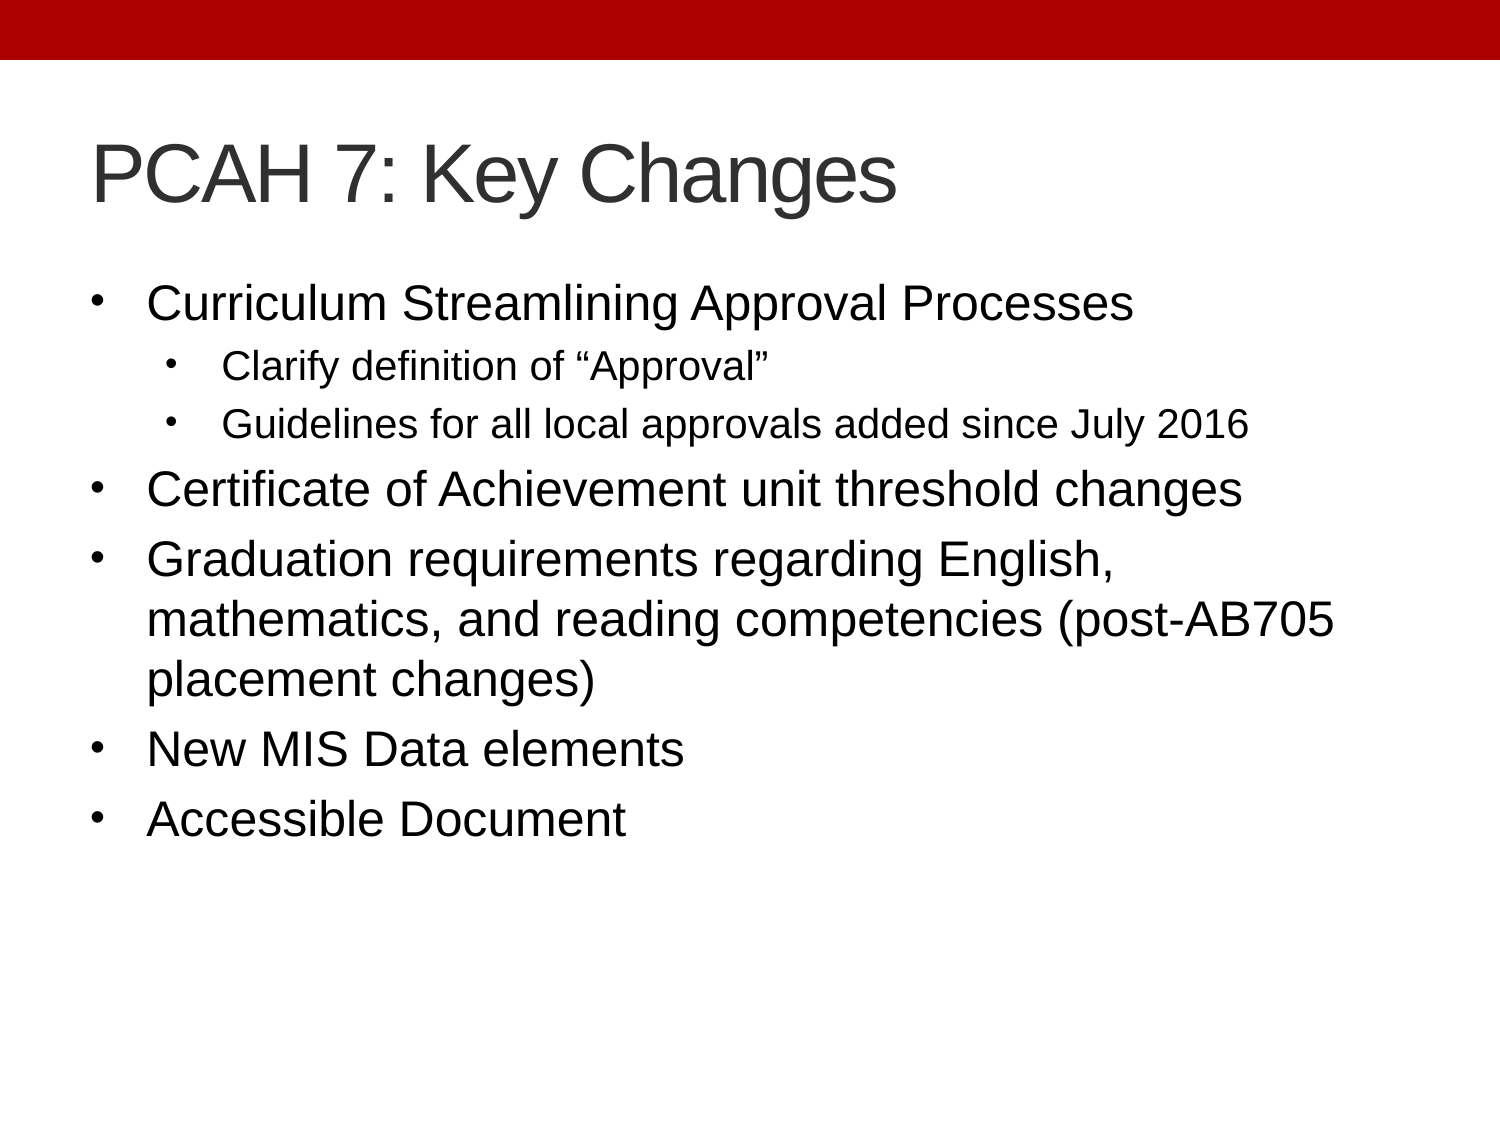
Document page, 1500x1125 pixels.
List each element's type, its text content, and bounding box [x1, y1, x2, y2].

title PCAH 7: Key Changes [75, 87, 1425, 250]
list Curriculum Streamlining Approval Processes Clarify definition of “Approval” Guidelines for all local approvals added since July 2016 Certificate of Achievement unit threshold changes Graduation requirements regarding English, mathematics, and reading competencies (post-AB705 placement changes) New MIS Data elements Accessible Document [75, 262, 1425, 1063]
